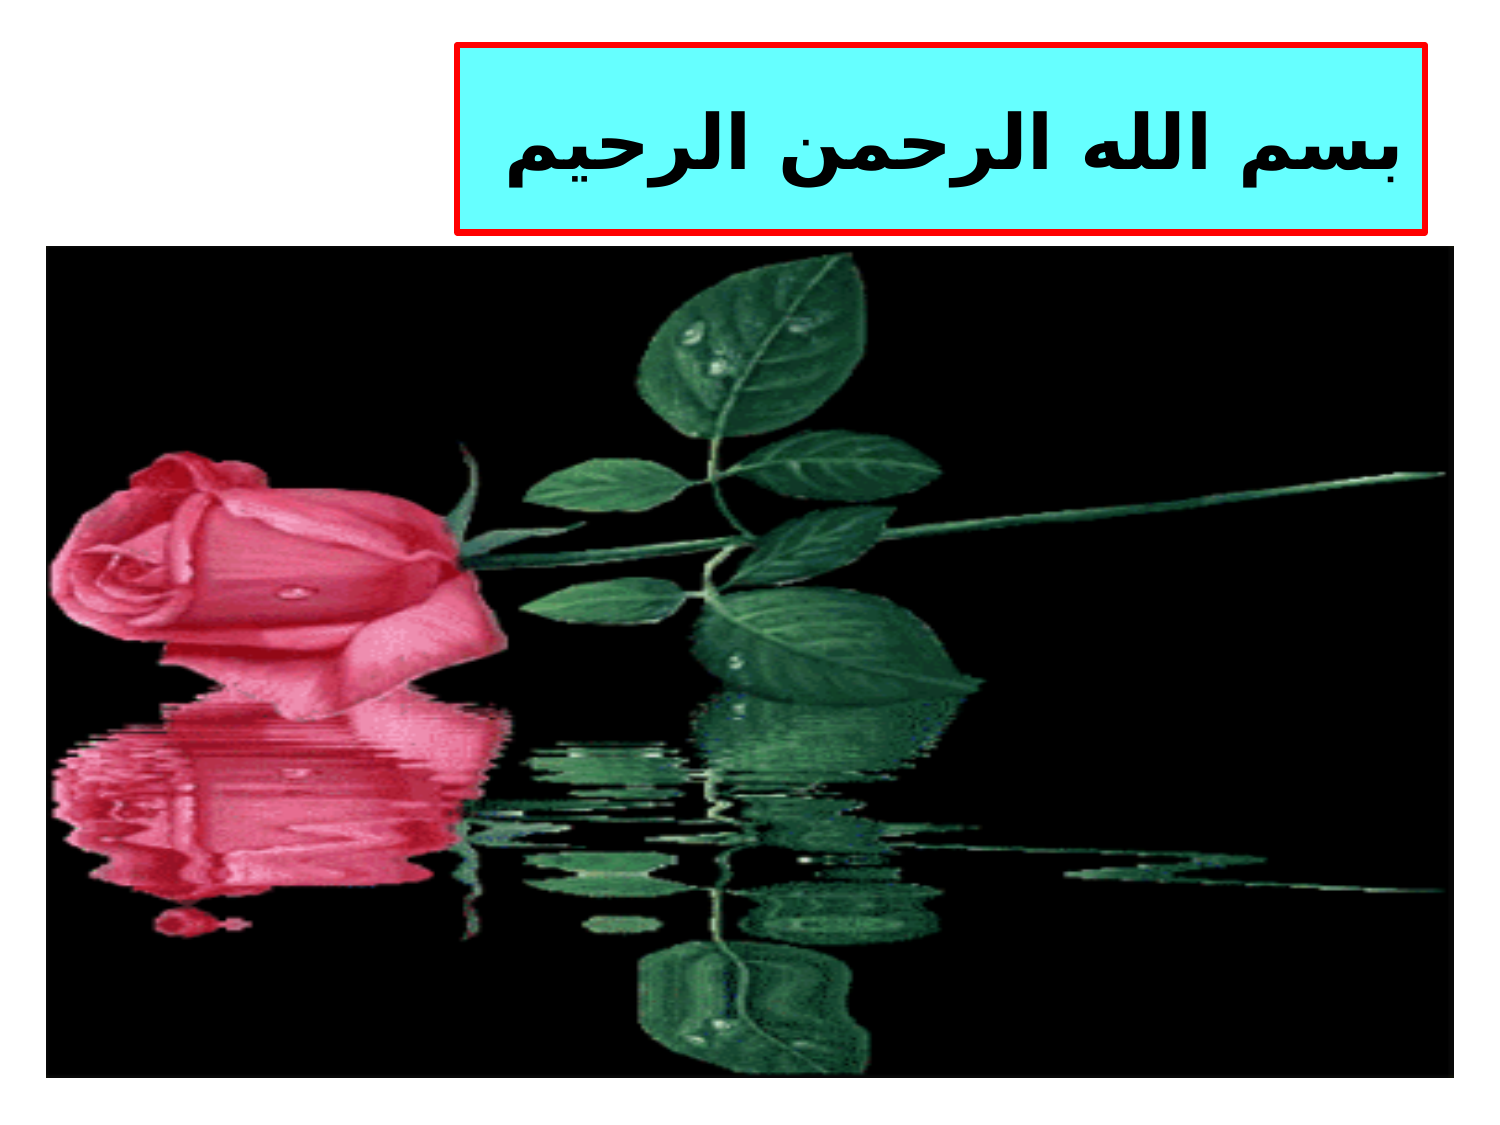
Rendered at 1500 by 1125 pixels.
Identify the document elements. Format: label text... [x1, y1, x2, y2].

title بسم الله الرحمن الرحيم [454, 42, 1428, 236]
picture [46, 245, 1454, 1079]
